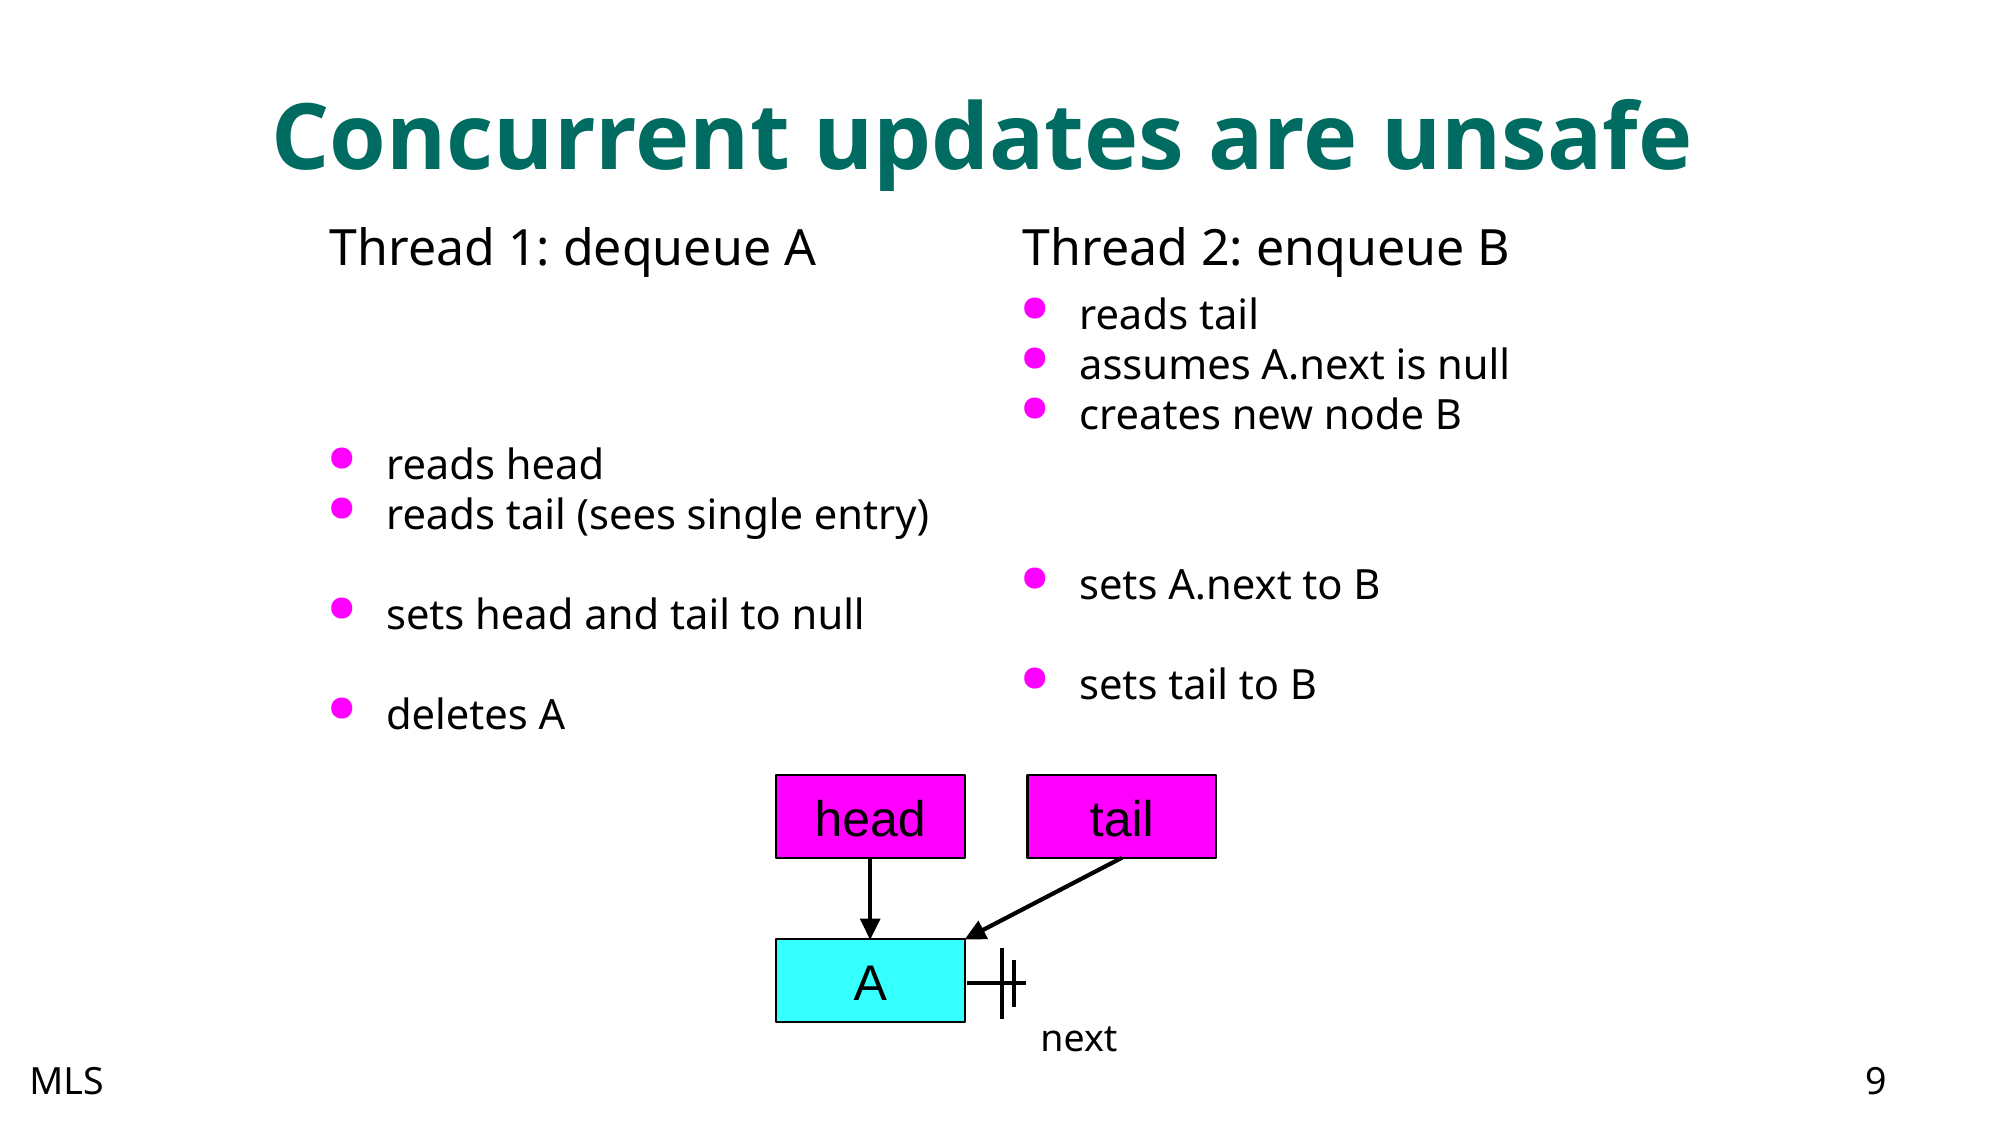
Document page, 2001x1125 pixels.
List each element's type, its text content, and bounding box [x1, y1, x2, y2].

text_box A [775, 939, 965, 1023]
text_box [960, 953, 1032, 1014]
text_box Thread 2: enqueue B reads tail assumes A.next is null creates new node B sets A.next to B sets tail to B [1008, 208, 1662, 892]
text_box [775, 774, 1217, 858]
title Concurrent updates are unsafe [149, 51, 1816, 195]
text_box next [1025, 1006, 1133, 1067]
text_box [964, 857, 1123, 940]
text_box Thread 1: dequeue A reads head reads tail (sees single entry) sets head and tail to null deletes A [315, 208, 969, 892]
